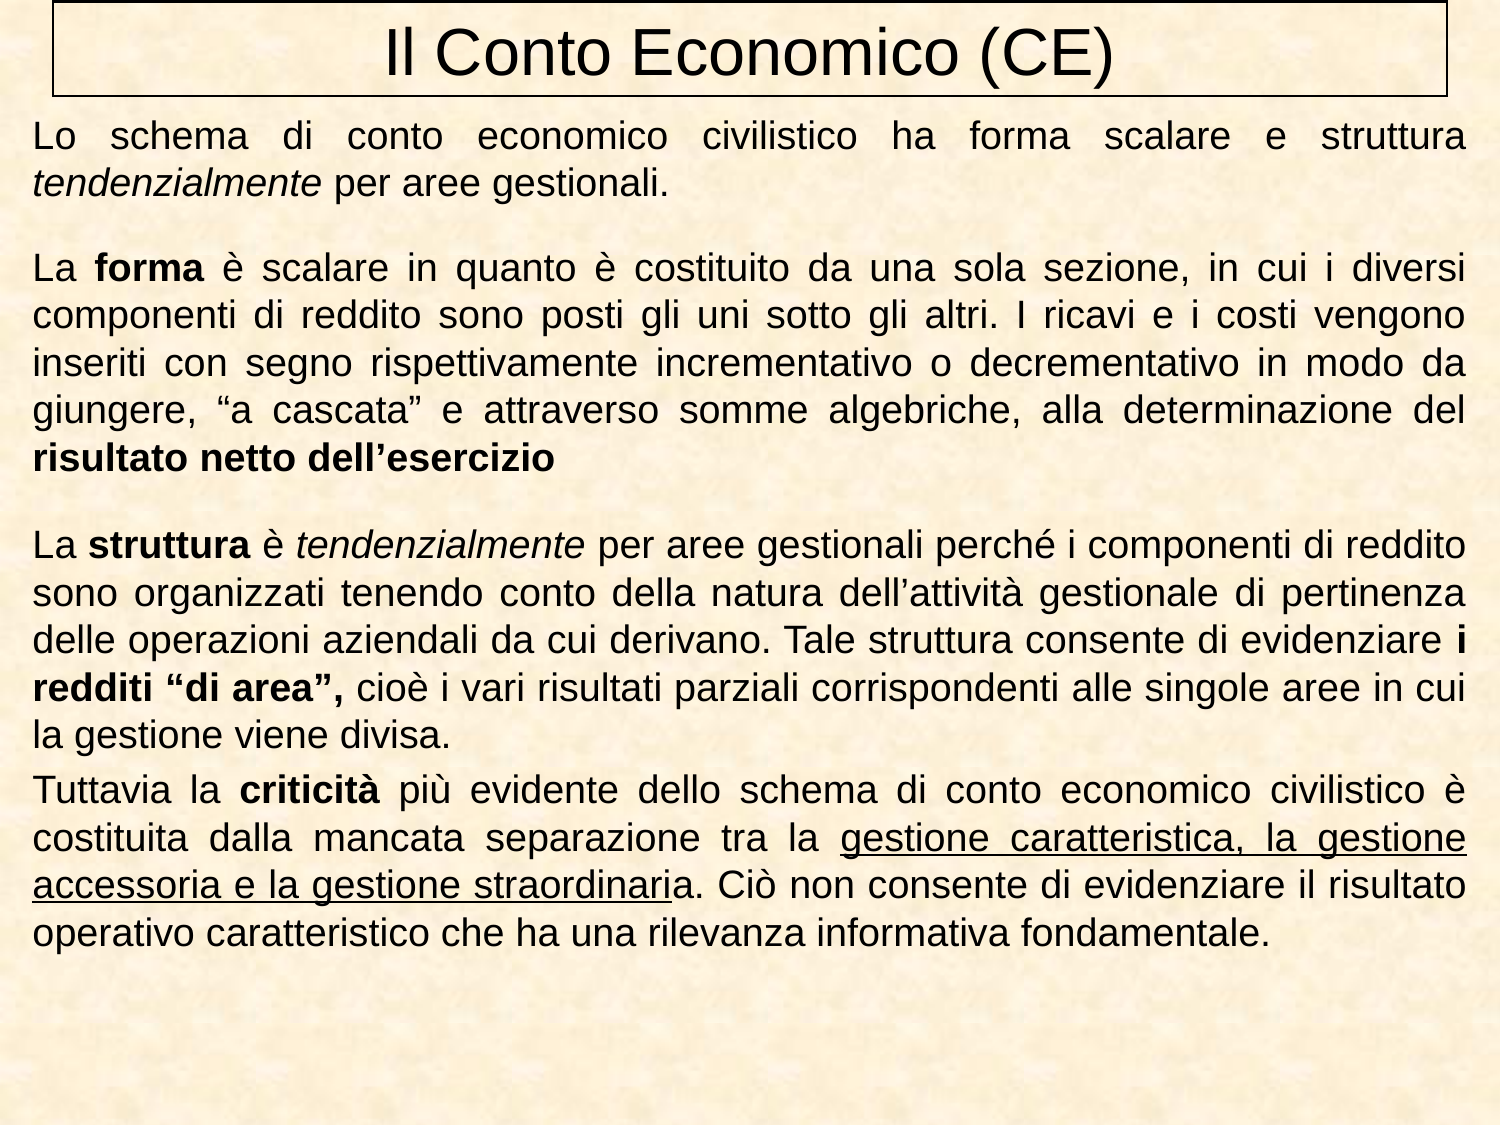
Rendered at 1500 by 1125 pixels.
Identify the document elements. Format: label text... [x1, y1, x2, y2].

text_box Lo schema di conto economico civilistico ha forma scalare e struttura tendenzialmente per aree gestionali. La forma è scalare in quanto è costituito da una sola sezione, in cui i diversi componenti di reddito sono posti gli uni sotto gli altri. I ricavi e i costi vengono inseriti con segno rispettivamente incrementativo o decrementativo in modo da giungere, “a cascata” e attraverso somme algebriche, alla determinazione del risultato netto dell’esercizio La struttura è tendenzialmente per aree gestionali perché i componenti di reddito sono organizzati tenendo conto della natura dell’attività gestionale di pertinenza delle operazioni aziendali da cui derivano. Tale struttura consente di evidenziare i redditi “di area”, cioè i vari risultati parziali corrispondenti alle singole aree in cui la gestione viene divisa. Tuttavia la criticità più evidente dello schema di conto economico civilistico è costituita dalla mancata separazione tra la gestione caratteristica, la gestione accessoria e la gestione straordinaria. Ciò non consente di evidenziare il risultato operativo caratteristico che ha una rilevanza informativa fondamentale. [17, 102, 1483, 976]
text_box Il Conto Economico (CE) [53, 1, 1447, 97]
picture [0, 0, 1500, 1125]
